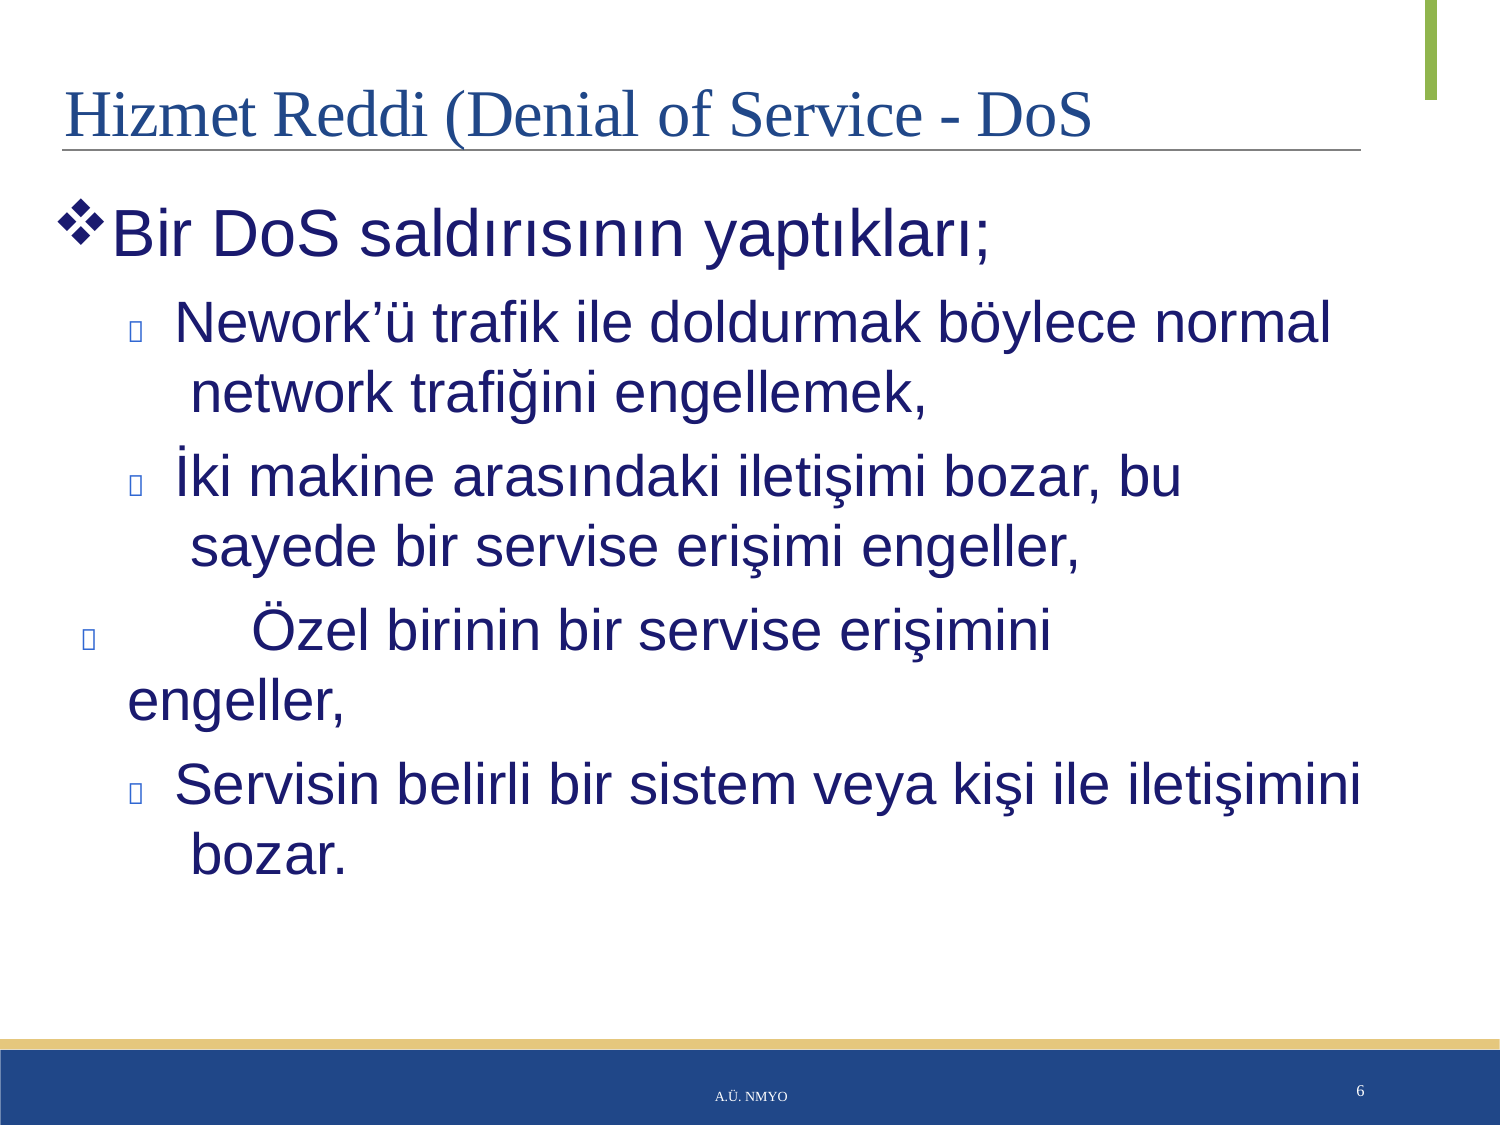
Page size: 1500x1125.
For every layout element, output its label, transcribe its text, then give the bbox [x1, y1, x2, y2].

footer A.Ü. NMYO [453, 886, 1047, 1125]
text_box Bir DoS saldırısının yaptıkları;  Nework’ü trafik ile doldurmak böylece normal network trafiğini engellemek,  İki makine arasındaki iletişimi bozar, bu sayede bir servise erişimi engeller,  Özel birinin bir servise erişimini engeller,  Servisin belirli bir sistem veya kişi ile iletişimini bozar. [50, 187, 1370, 886]
slide_number 6 [1218, 1059, 1380, 1120]
title Hizmet Reddi (Denial of Service - DoS [62, 0, 1438, 150]
